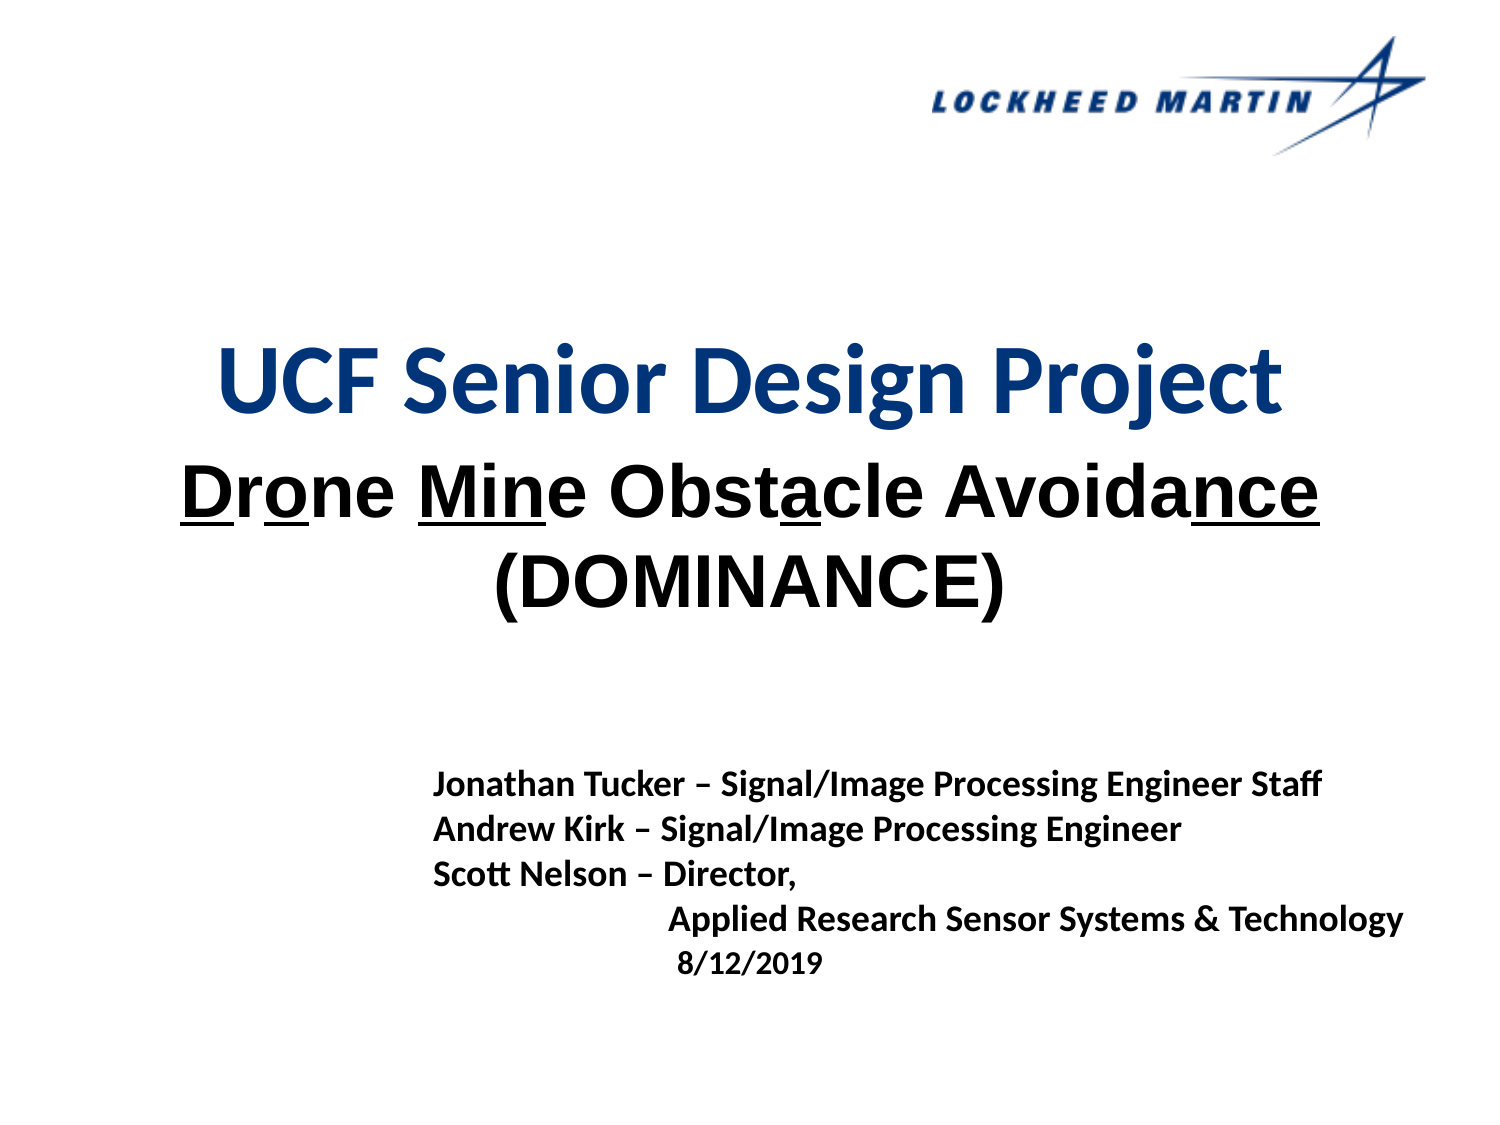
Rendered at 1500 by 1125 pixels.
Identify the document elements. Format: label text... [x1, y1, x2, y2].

list Jonathan Tucker – Signal/Image Processing Engineer Staff Andrew Kirk – Signal/Image Processing Engineer Scott Nelson – Director, Applied Research Sensor Systems & Technology [433, 759, 1500, 942]
list 8/12/2019 [451, 941, 1049, 982]
subtitle Drone Mine Obstacle Avoidance (DOMINANCE) [75, 441, 1425, 624]
title UCF Senior Design Project [75, 246, 1427, 434]
